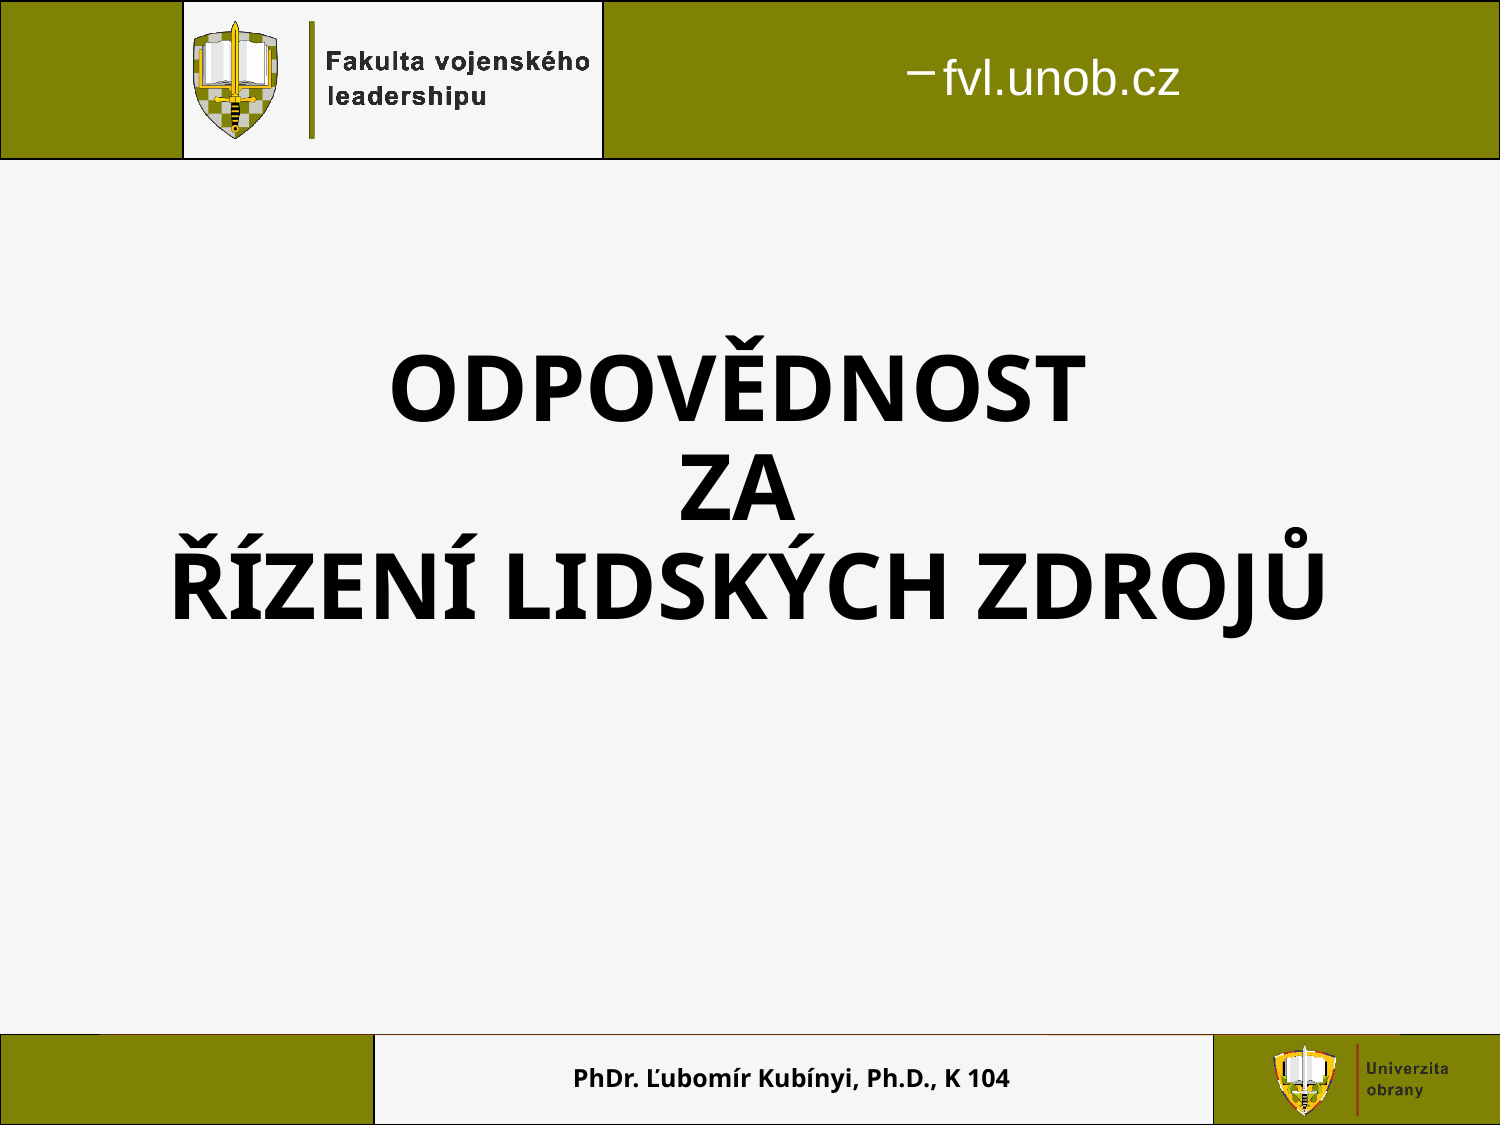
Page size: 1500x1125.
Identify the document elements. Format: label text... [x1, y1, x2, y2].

text_box PhDr. Ľubomír Kubínyi, Ph.D., K 104 [376, 1048, 1207, 1110]
picture [193, 21, 589, 139]
picture [1273, 1044, 1448, 1116]
title ODPOVĚDNOST ZA ŘÍZENÍ LIDSKÝCH ZDROJŮ [112, 314, 1388, 647]
